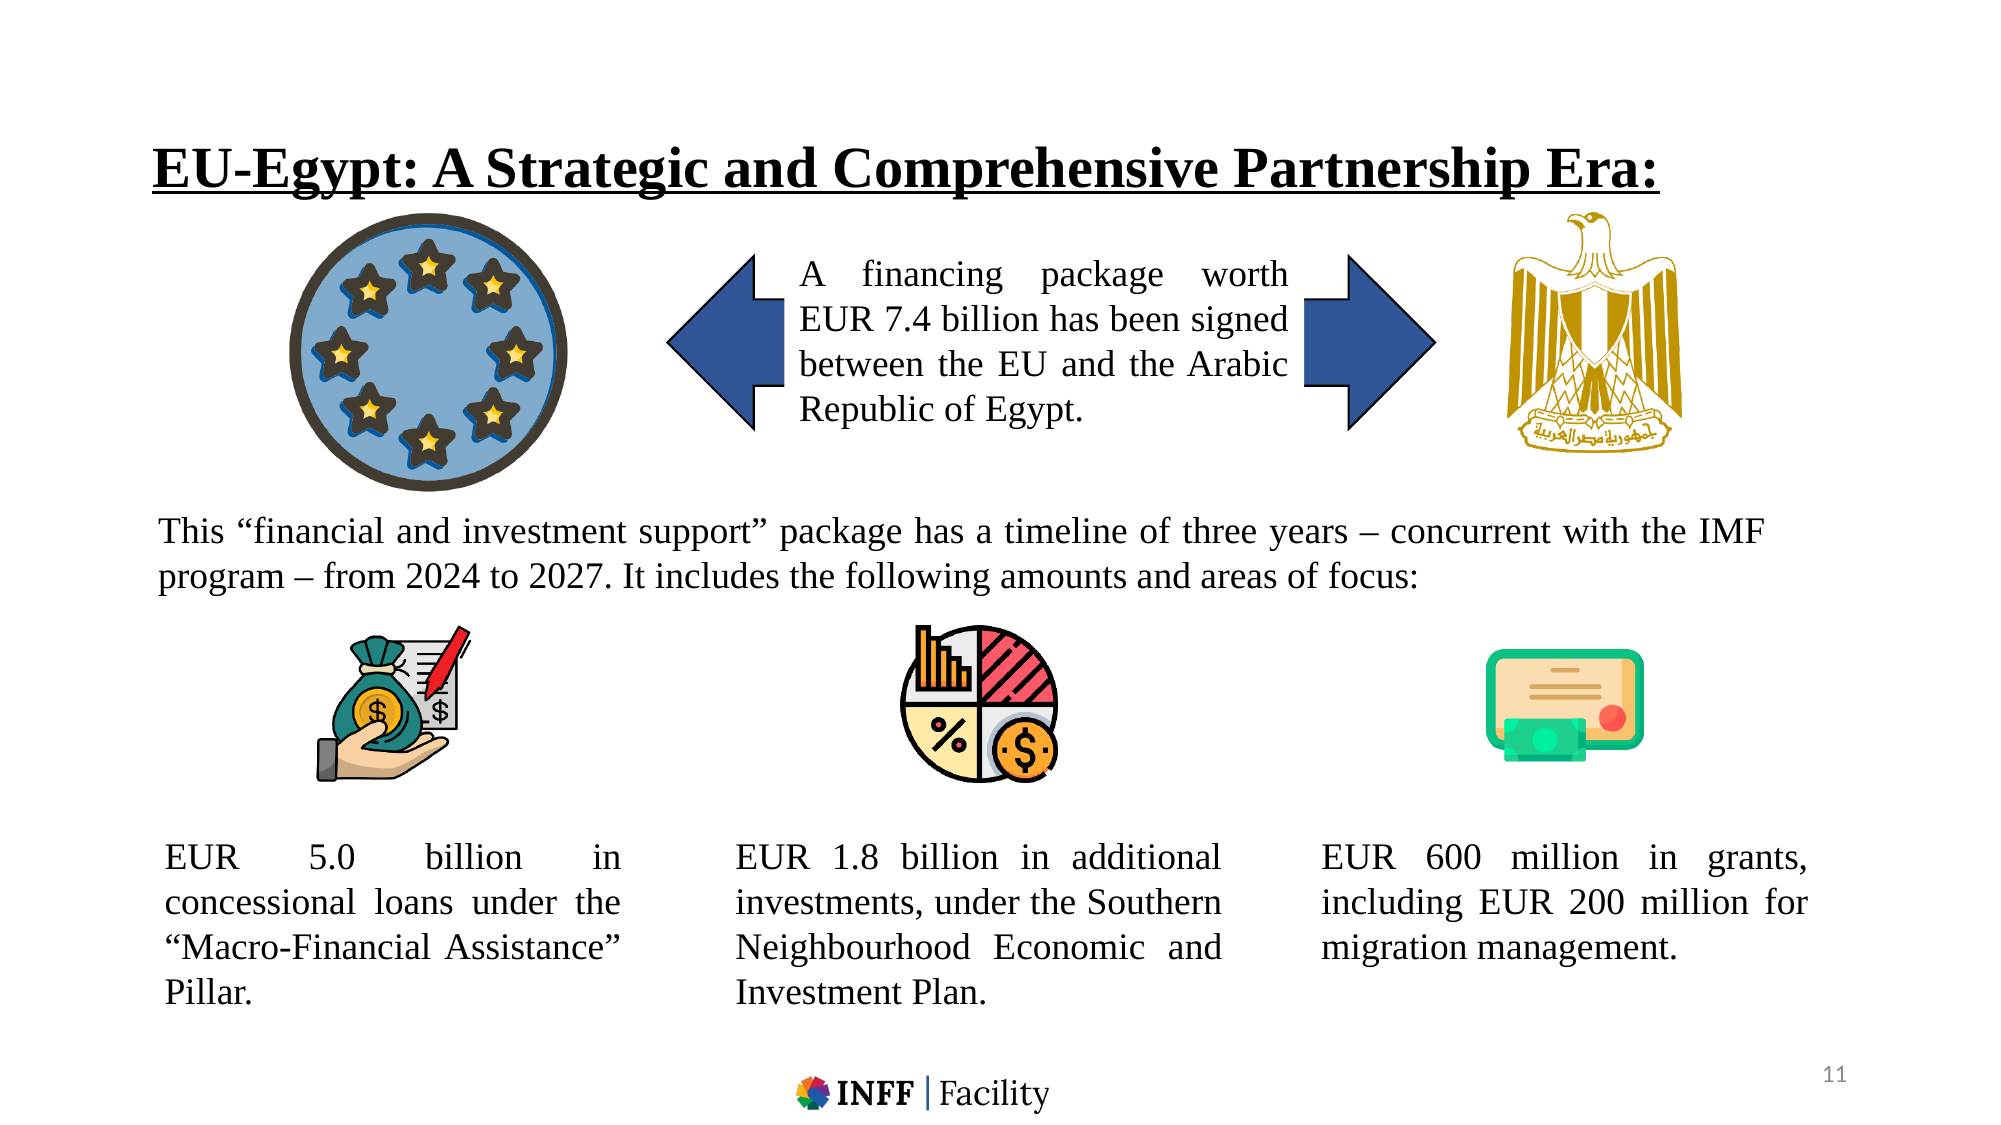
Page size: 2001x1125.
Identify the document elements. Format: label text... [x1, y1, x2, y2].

slide_number 11 [1412, 1042, 1863, 1103]
text_box [1305, 253, 1437, 432]
text_box EUR 1.8 billion in additional investments, under the Southern Neighbourhood Economic and Investment Plan. [720, 824, 1238, 1019]
text_box EUR 5.0 billion in concessional loans under the “Macro-Financial Assistance” Pillar. [149, 824, 637, 1019]
text_box A financing package worth EUR 7.4 billion has been signed between the EU and the Arabic Republic of Egypt. [784, 241, 1305, 437]
picture [314, 625, 472, 783]
picture [796, 1074, 1049, 1114]
text_box EUR 600 million in grants, including EUR 200 million for migration management. [1306, 824, 1824, 974]
picture [1507, 212, 1682, 453]
picture [1486, 626, 1644, 784]
title EU-Egypt: A Strategic and Comprehensive Partnership Era: [137, 59, 1863, 278]
text_box [665, 253, 784, 432]
picture [262, 185, 595, 519]
text_box This “financial and investment support” package has a timeline of three years – concurrent with the IMF program – from 2024 to 2027. It includes the following amounts and areas of focus: [143, 498, 1783, 604]
picture [900, 625, 1058, 783]
